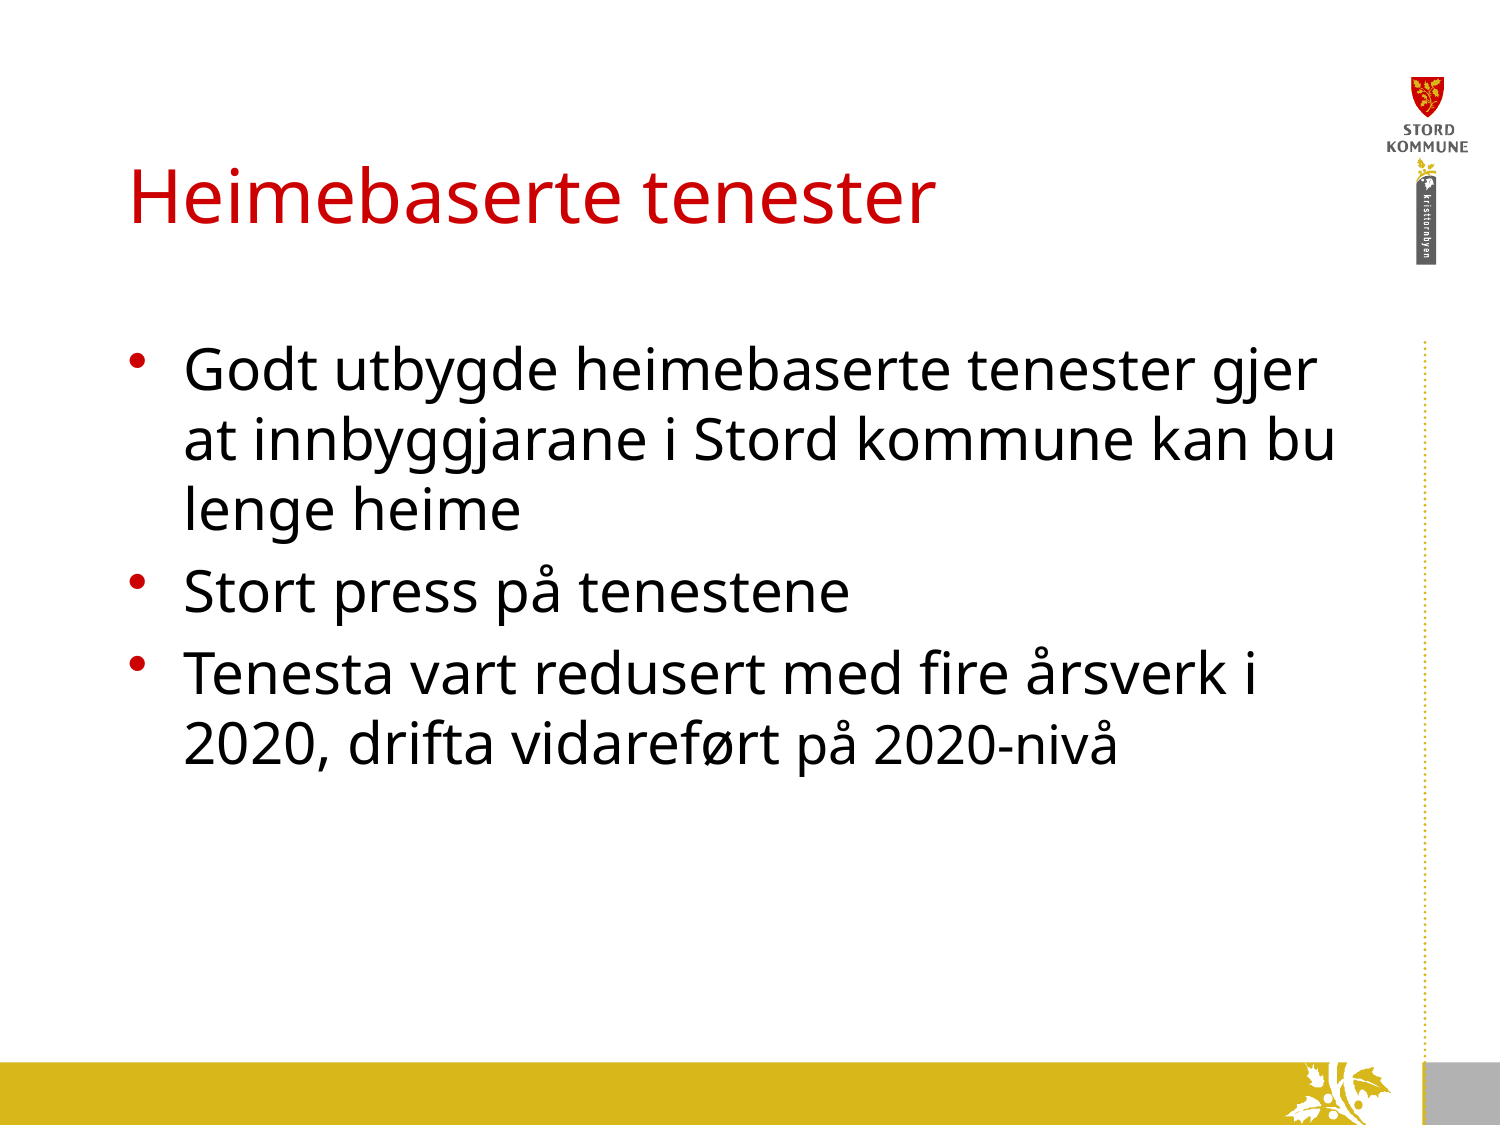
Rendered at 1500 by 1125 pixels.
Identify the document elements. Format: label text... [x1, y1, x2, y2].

title Heimebaserte tenester [112, 99, 1388, 288]
list Godt utbygde heimebaserte tenester gjer at innbyggjarane i Stord kommune kan bu lenge heime Stort press på tenestene Tenesta vart redusert med fire årsverk i 2020, drifta vidareført på 2020-nivå [112, 324, 1388, 1001]
